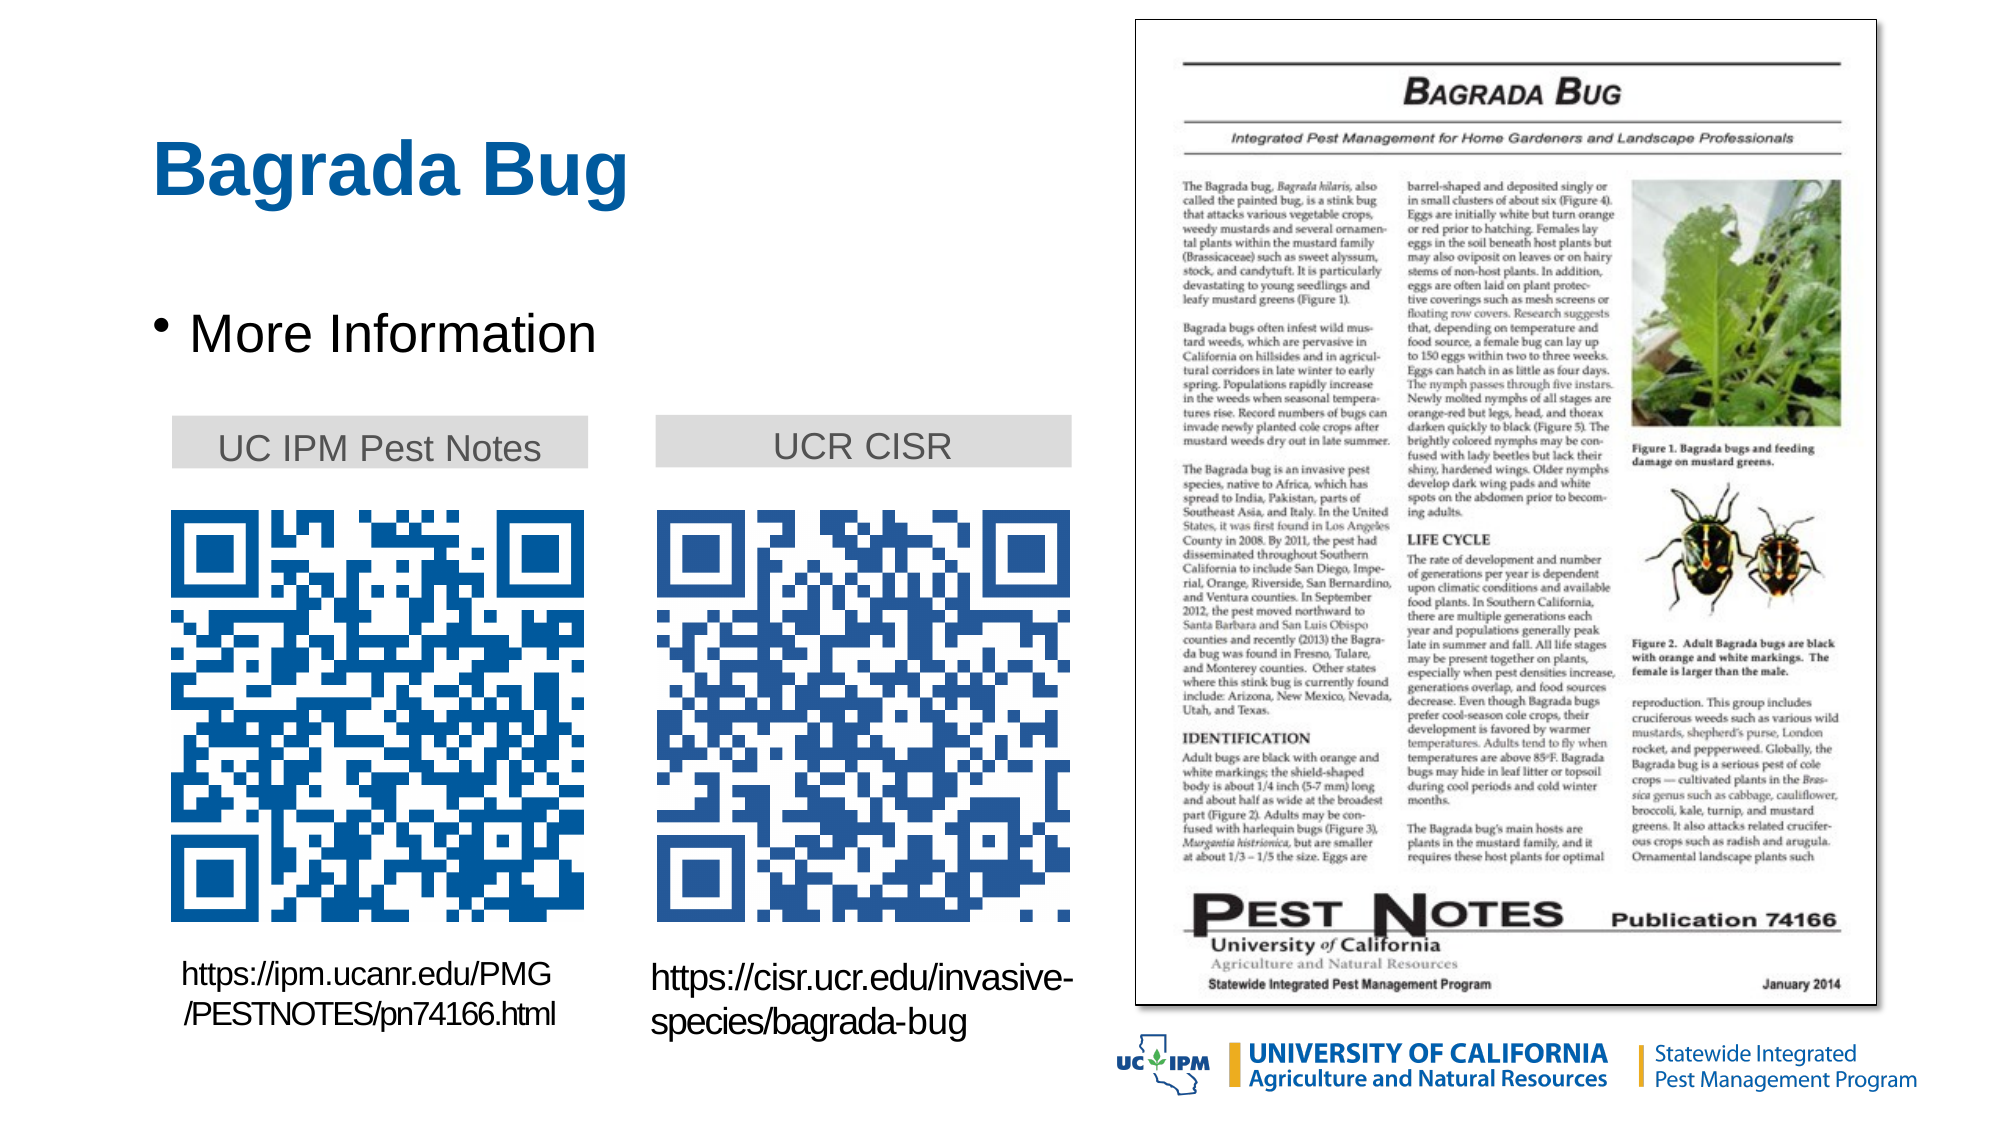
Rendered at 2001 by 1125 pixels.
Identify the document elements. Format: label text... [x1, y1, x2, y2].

text_box UC IPM Pest Notes [172, 415, 589, 469]
text_box UCR CISR [655, 414, 1072, 468]
title Bagrada Bug [125, 62, 1096, 306]
picture [657, 509, 1070, 923]
text_box https://ipm.ucanr.edu/PMG /PESTNOTES/pn74166.html [179, 950, 560, 1032]
text_box https://cisr.ucr.edu/invasive- species/bagrada-bug [648, 949, 1087, 1042]
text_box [1101, 14, 2000, 1125]
picture [171, 509, 584, 923]
text_box More Information [150, 296, 602, 364]
